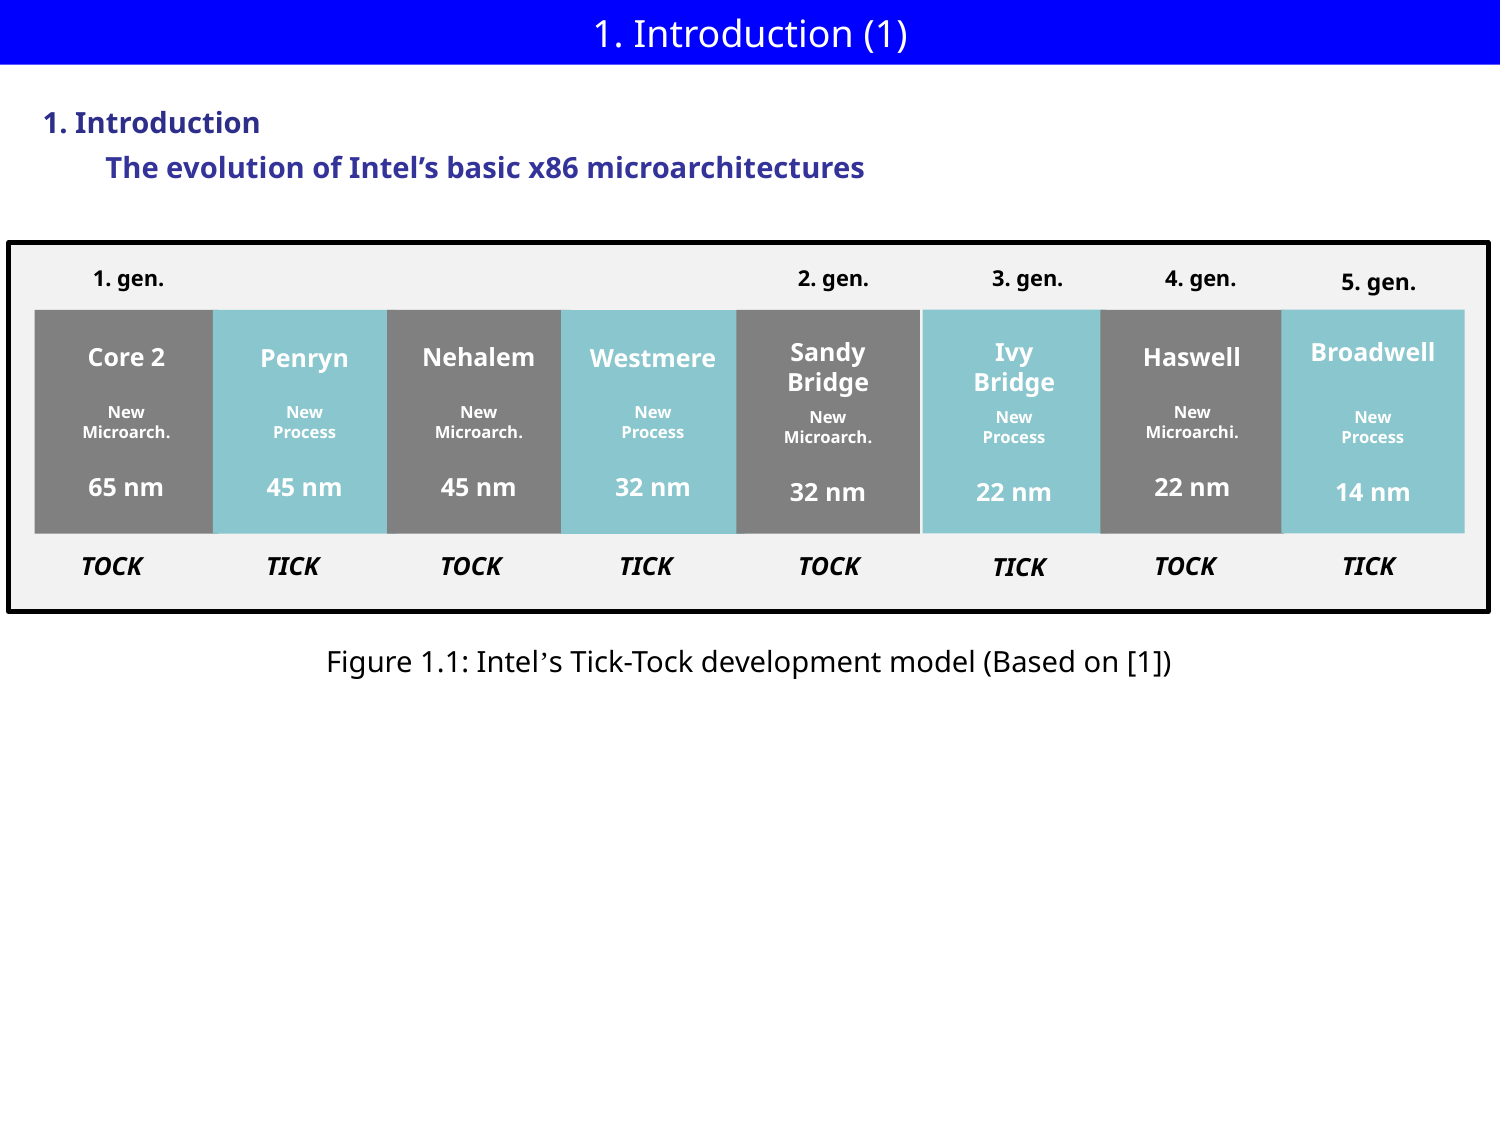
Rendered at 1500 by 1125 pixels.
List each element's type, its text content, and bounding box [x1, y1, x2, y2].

text_box The evolution of Intel’s basic x86 microarchitectures [90, 141, 881, 192]
text_box Figure 1.1: Intel’s Tick-Tock development model (Based on [1]) [311, 636, 1187, 687]
title 1. Introduction (1) [0, 0, 1500, 65]
text_box 1. Introduction [27, 97, 277, 147]
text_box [8, 242, 1489, 612]
